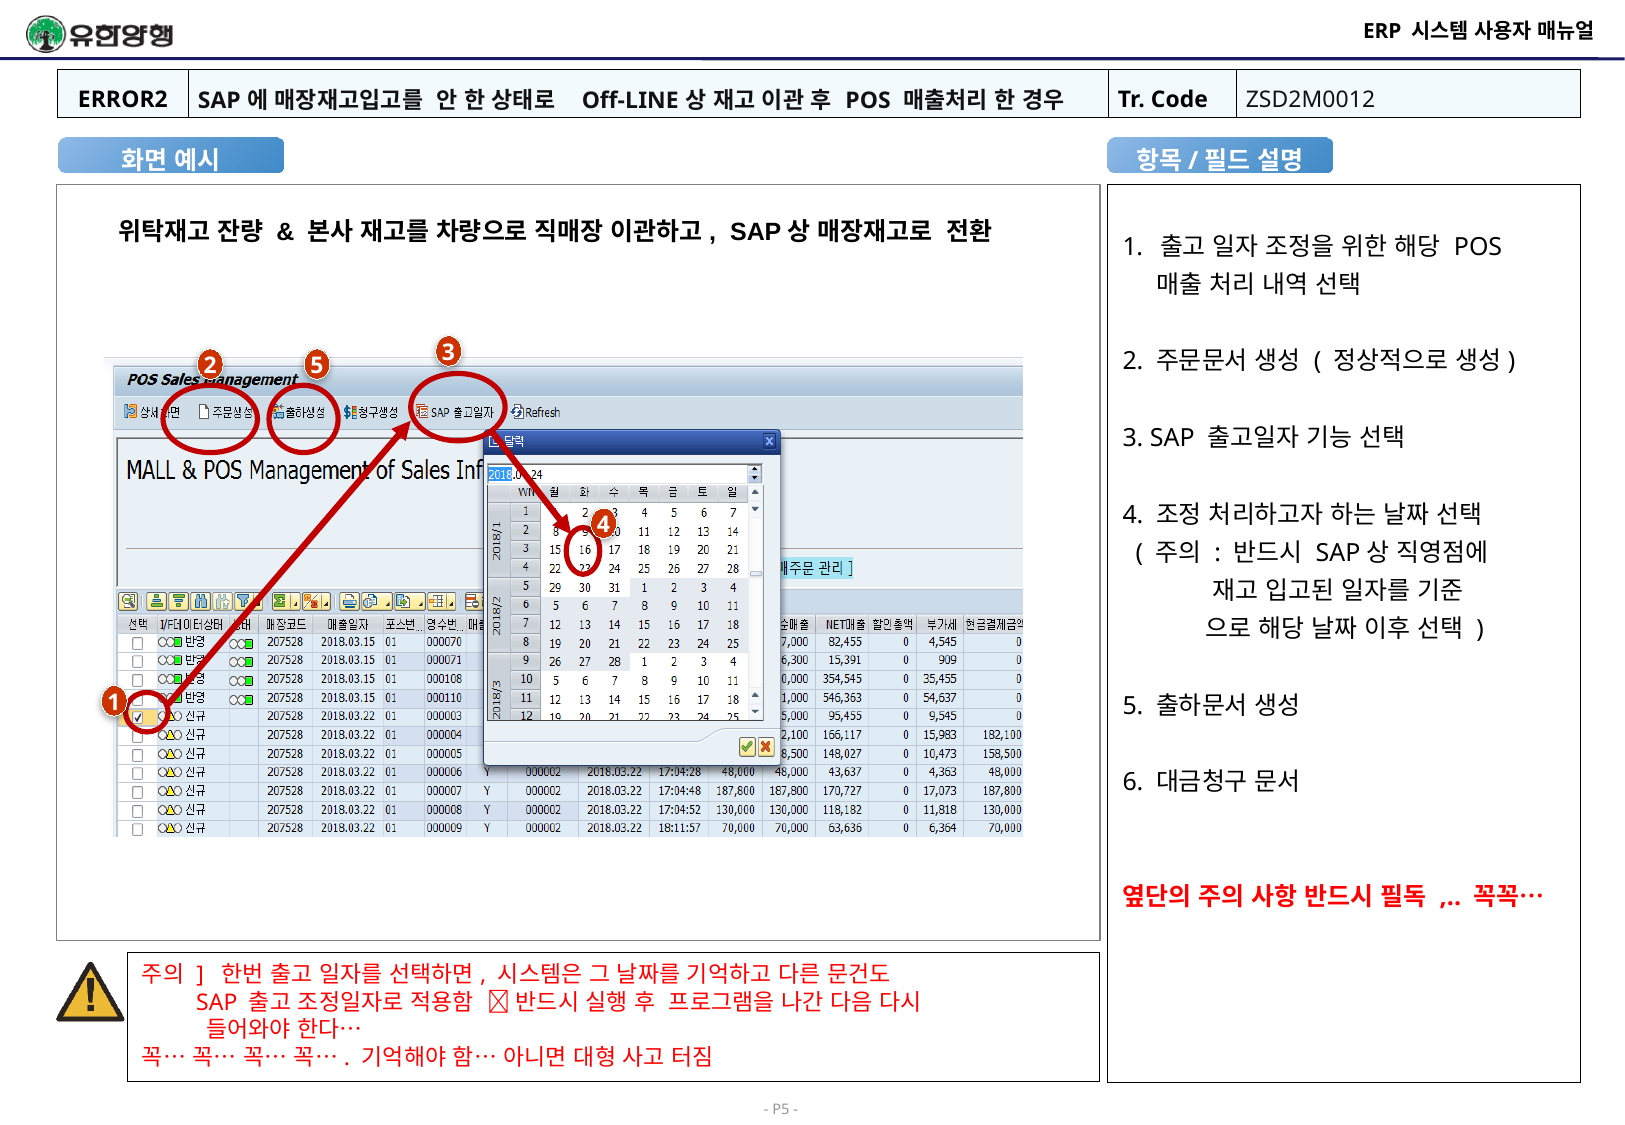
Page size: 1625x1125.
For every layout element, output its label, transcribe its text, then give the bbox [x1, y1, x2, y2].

text_box [56, 184, 1100, 941]
table_header Tr. Code [1109, 70, 1236, 117]
text_box 화면 예시 [58, 137, 284, 173]
text_box 항목/필드 설명 [1107, 137, 1333, 173]
title ERP 시스템 사용자 매뉴얼 [905, 9, 1610, 51]
table_header SAP에 매장재고입고를 안 한 상태로 Off-LINE상 재고 이관 후 POS 매출처리 한 경우 [189, 70, 1108, 117]
picture [103, 357, 1024, 837]
table_header ZSD2M0012 [1237, 70, 1580, 117]
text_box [491, 430, 572, 535]
text_box 3 [435, 335, 462, 355]
text_box 출고 일자 조정을 위한 해당 POS 매출 처리 내역 선택 2. 주문문서 생성 ( 정상적으로 생성) 3. SAP 출고일자 기능 선택 4. 조정 처리하고자 하는 날짜 선택 ( 주의 : 반드시 SAP상 직영점에 재고 입고된 일자를 기준 으로 해당 날짜 이후 선택 ) 5. 출하문서 생성 6. 대금청구 문서 옆단의 주의 사항 반드시 필독 ,.. 꼭꼭… [1107, 184, 1581, 1083]
text_box 위탁재고 잔량 & 본사 재고를 차량으로 직매장 이관하고, SAP상 매장재고로 전환 [103, 208, 1100, 253]
picture [20, 11, 178, 55]
table_header ERROR2 [58, 70, 188, 117]
text_box 5 [306, 348, 328, 355]
text_box 주의 ] 한번 출고 일자를 선택하면, 시스템은 그 날짜를 기억하고 다른 문건도 SAP 출고 조정일자로 적용함  반드시 실행 후 프로그램을 나간 다음 다시 들어와야 한다… 꼭… 꼭… 꼭… 꼭…. 기억해야 함… 아니면 대형 사고 터짐 [127, 952, 1100, 1082]
text_box 2 [199, 348, 221, 355]
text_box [167, 420, 411, 705]
picture [55, 959, 125, 1022]
